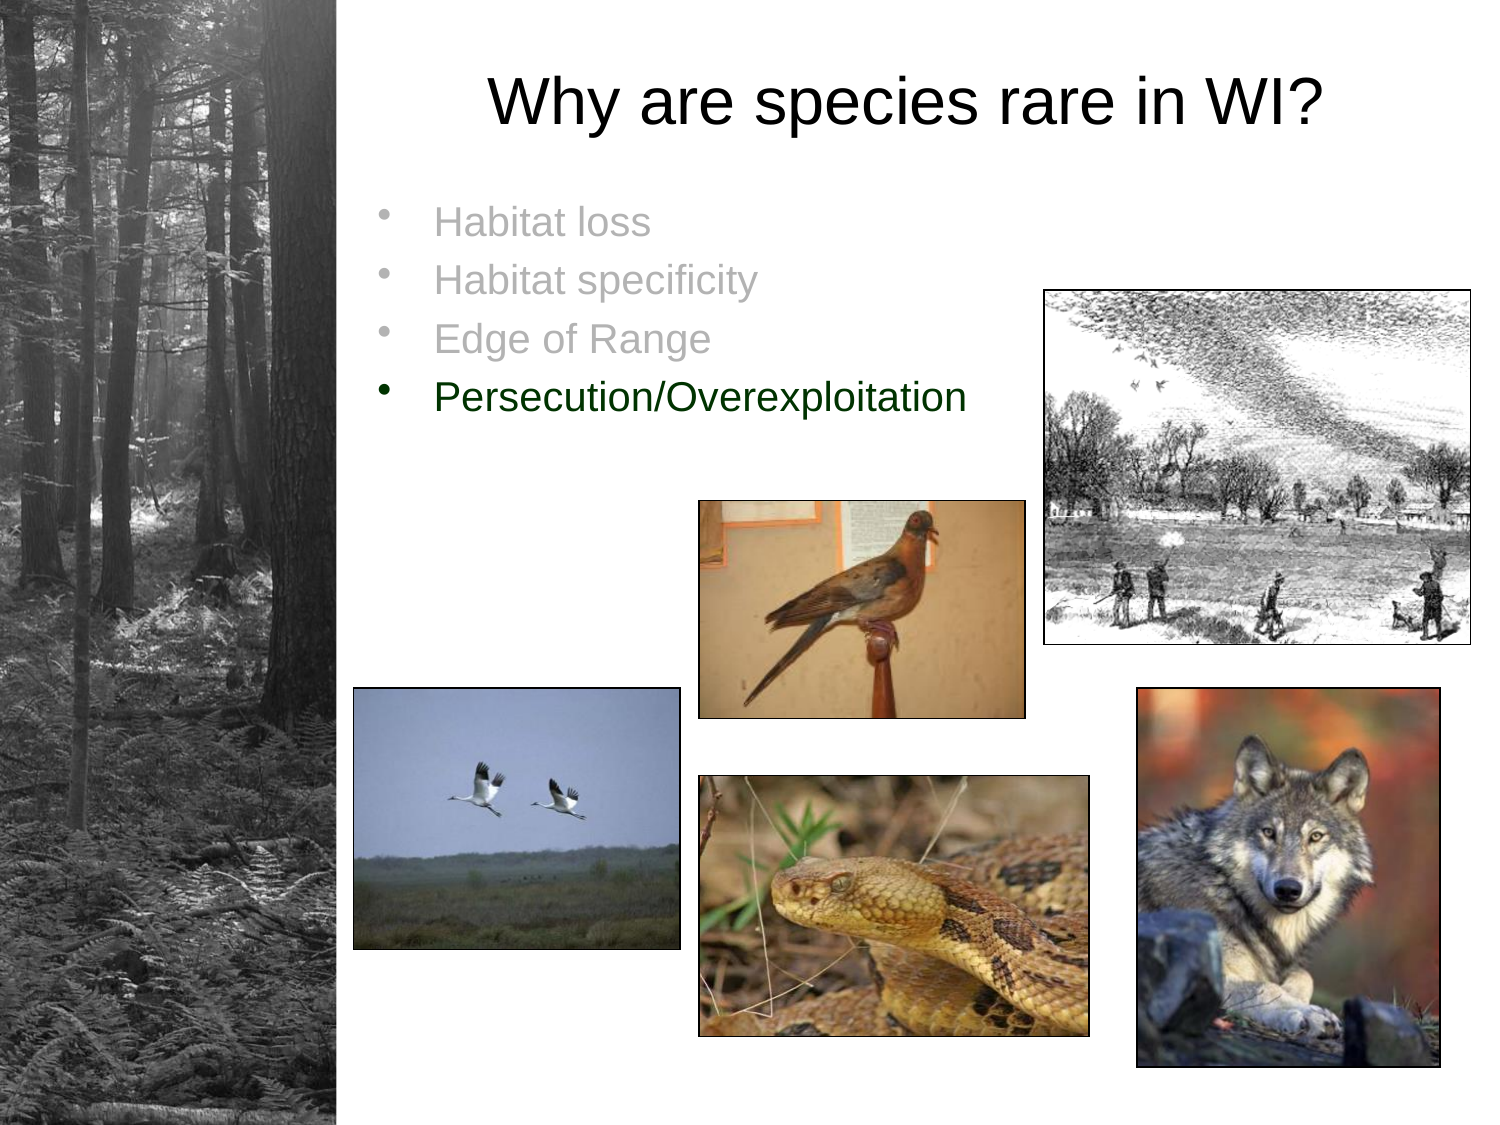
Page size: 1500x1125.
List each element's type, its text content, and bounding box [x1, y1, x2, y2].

list Habitat loss Habitat specificity Edge of Range Persecution/Overexploitation [362, 187, 1450, 930]
picture [354, 688, 680, 949]
picture [1044, 290, 1471, 644]
picture [699, 775, 1089, 1037]
picture [0, 0, 337, 1125]
picture [699, 501, 1025, 719]
title Why are species rare in WI? [362, 50, 1450, 187]
picture [1137, 688, 1440, 1067]
